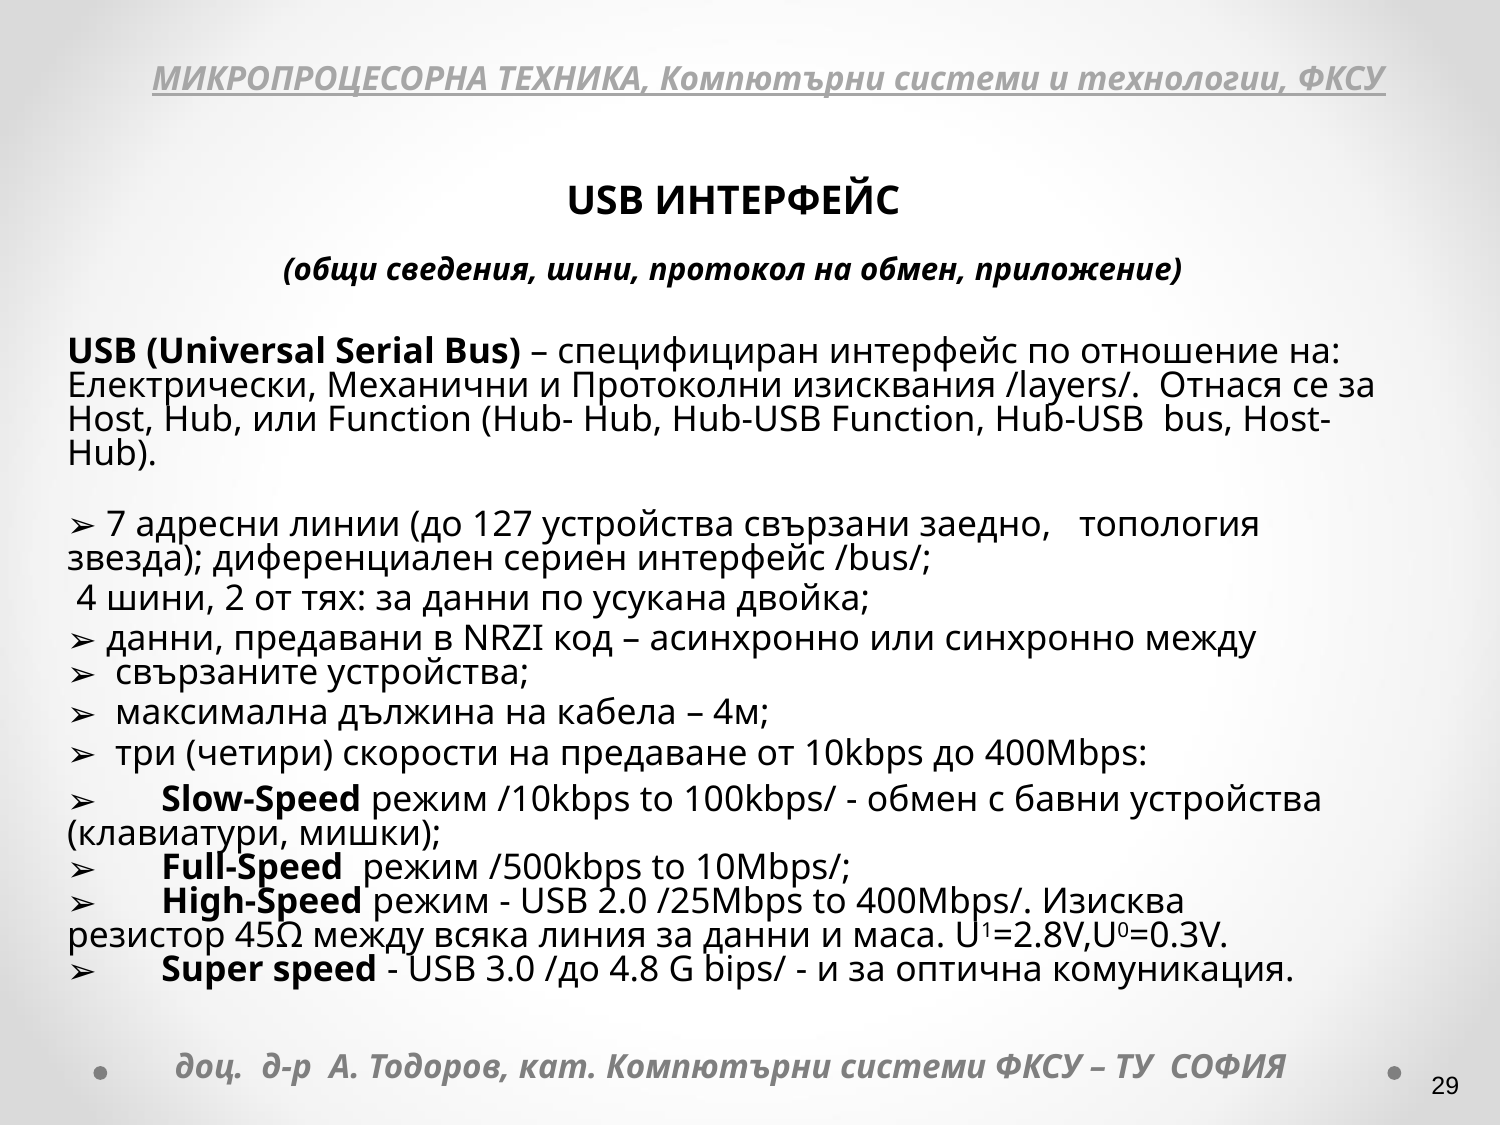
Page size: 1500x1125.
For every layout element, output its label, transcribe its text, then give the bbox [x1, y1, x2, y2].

subtitle USB ИНТЕРФЕЙС (общи сведения, шини, протокол на обмен, приложение) USB (Universal Serial Bus) – специфициран интерфейс по отношение на: Електрически, Механични и Протоколни изисквания /layers/. Отнася се за Host, Hub, или Function (Hub- Hub, Hub-USB Function, Hub-USB bus, Host-Hub). 7 адресни линии (до 127 устройства свързани заедно, топология звезда); диференциален сериен интерфейс /bus/; 4 шини, 2 от тях: за данни по усукана двойка; данни, предавани в NRZI код – асинхронно или синхронно между свързаните устройства; максимална дължина на кабела – 4м; три (четири) скорости на предаване от 10kbps до 400Mbps: Slow-Speed режим /10kbps to 100kbps/ - обмен с бавни устройства (клавиатури, мишки); Full-Speed режим /500kbps to 10Mbps/; High-Speed режим - USB 2.0 /25Mbps to 400Mbps/. Изисква резистор 45Ω между всяка линия за данни и маса. U1=2.8V,U0=0.3V. Super speed - USB 3.0 /до 4.8 G bips/ - и за оптична комуникация. [52, 125, 1415, 1000]
text_box доц. д-р А. Тодоров, кат. Компютърни системи ФКСУ – ТУ СОФИЯ [75, 1037, 1388, 1100]
text_box ‹#› [1349, 1061, 1475, 1103]
picture [0, 0, 1500, 1125]
text_box МИКРОПРОЦЕСОРНА ТЕХНИКА, Компютърни системи и технологии, ФКСУ [75, 50, 1463, 100]
